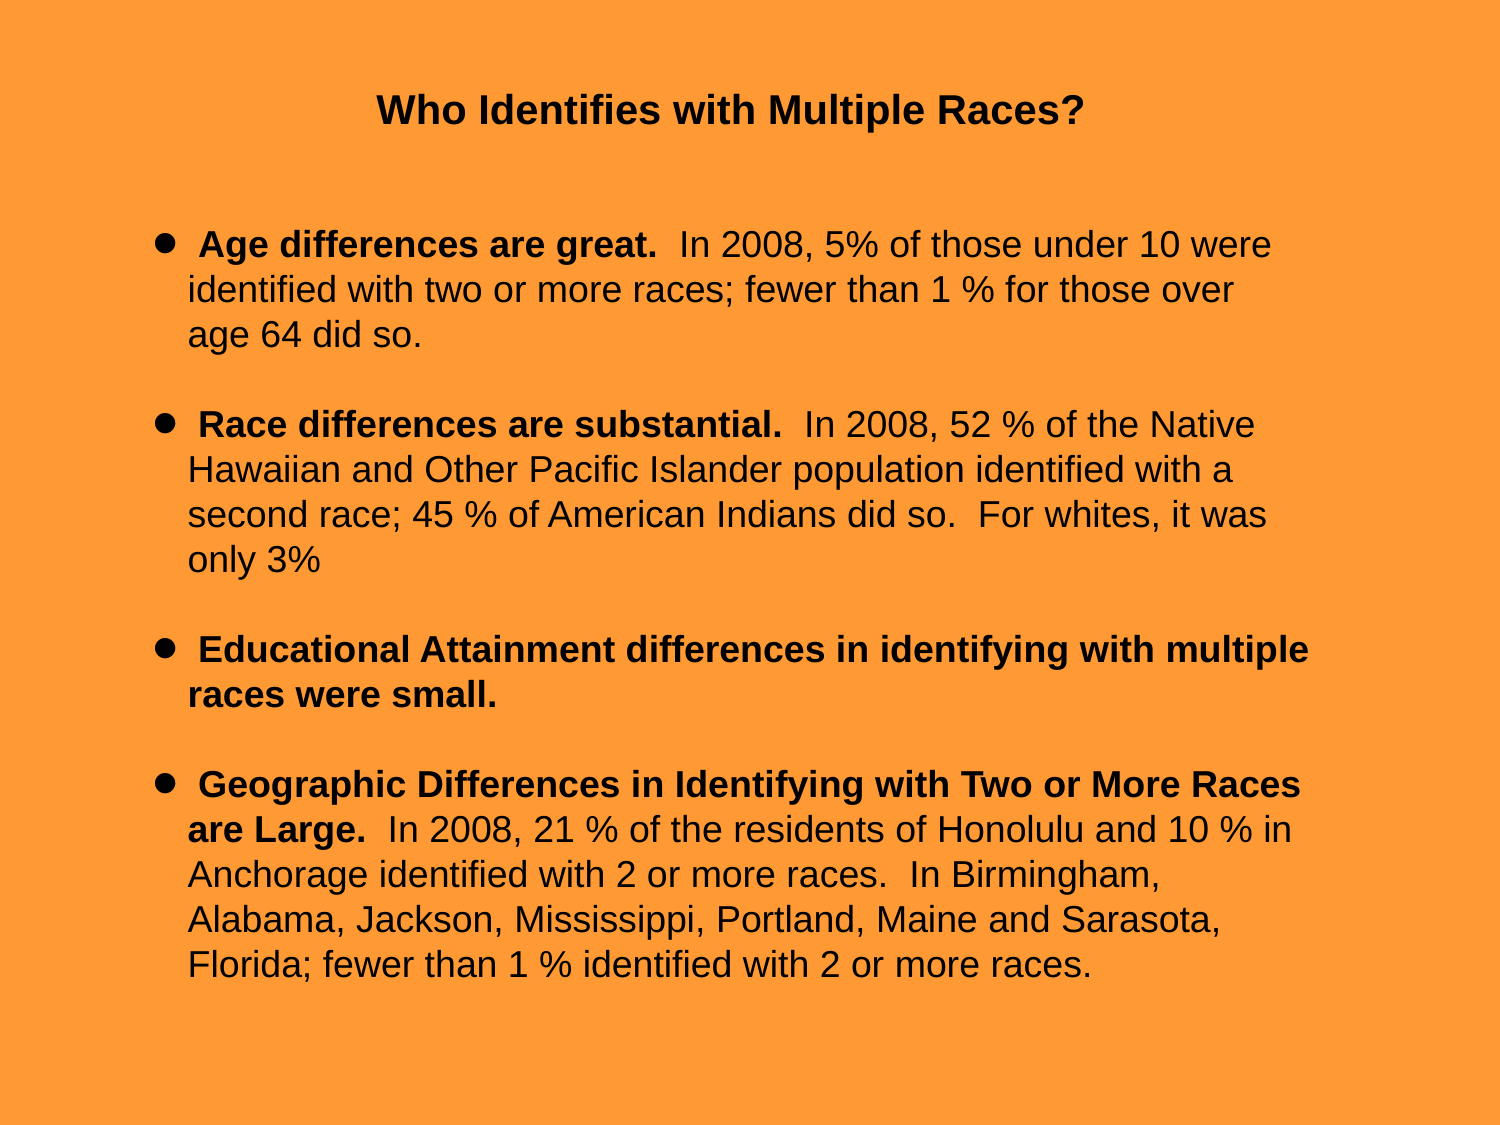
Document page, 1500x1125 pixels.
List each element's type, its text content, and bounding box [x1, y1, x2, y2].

text_box Who Identifies with Multiple Races? [361, 75, 1101, 140]
text_box Age differences are great. In 2008, 5% of those under 10 were identified with two or more races; fewer than 1 % for those over age 64 did so. Race differences are substantial. In 2008, 52 % of the Native Hawaiian and Other Pacific Islander population identified with a second race; 45 % of American Indians did so. For whites, it was only 3% Educational Attainment differences in identifying with multiple races were small. Geographic Differences in Identifying with Two or More Races are Large. In 2008, 21 % of the residents of Honolulu and 10 % in Anchorage identified with 2 or more races. In Birmingham, Alabama, Jackson, Mississippi, Portland, Maine and Sarasota, Florida; fewer than 1 % identified with 2 or more races. [137, 212, 1339, 1083]
